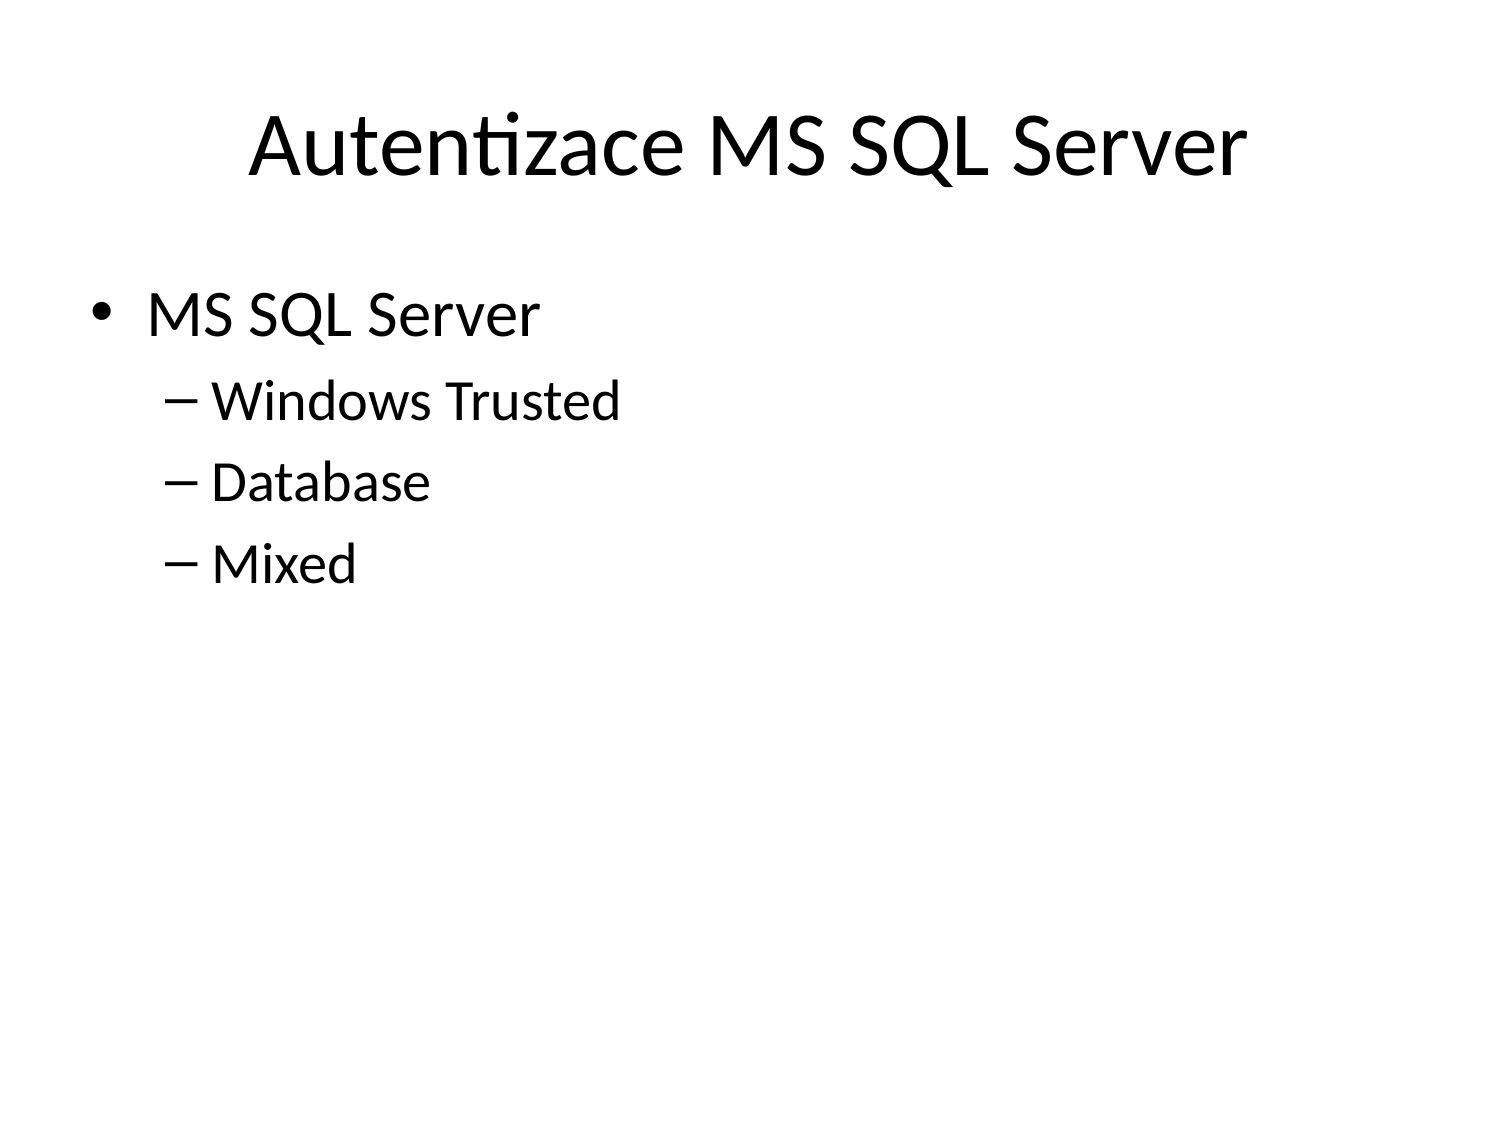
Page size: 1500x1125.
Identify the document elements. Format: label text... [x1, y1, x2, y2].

list MS SQL Server Windows Trusted Database Mixed [75, 262, 1425, 1005]
title Autentizace MS SQL Server [75, 45, 1425, 233]
